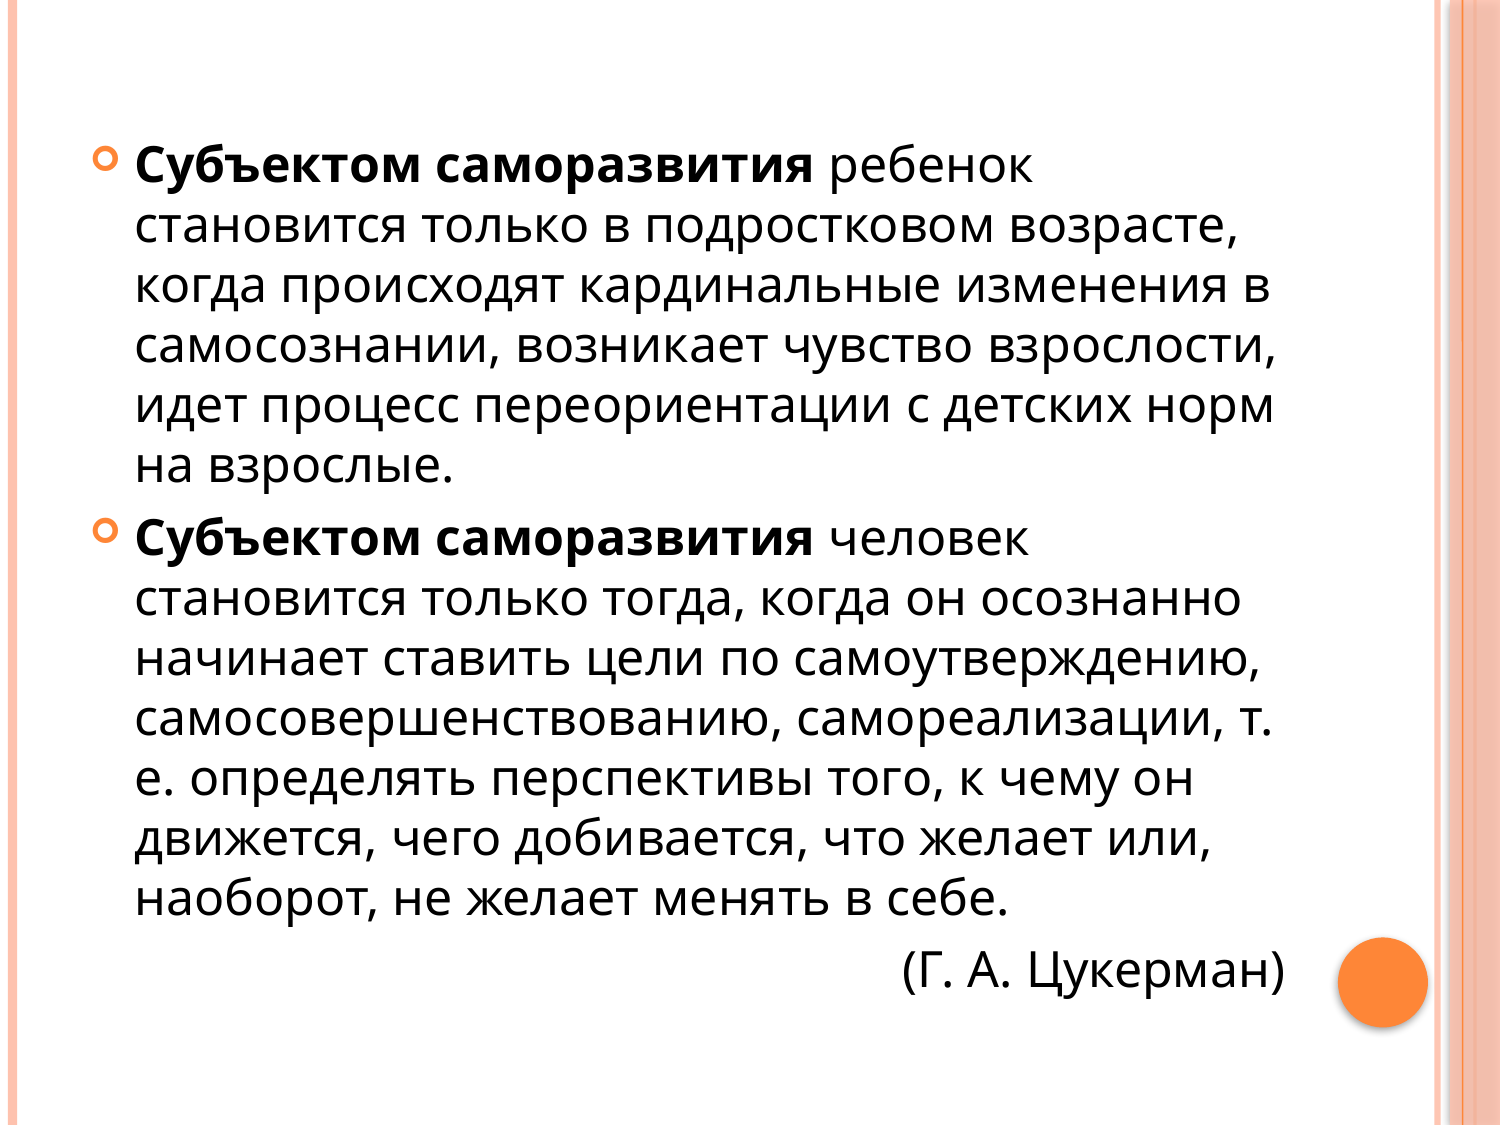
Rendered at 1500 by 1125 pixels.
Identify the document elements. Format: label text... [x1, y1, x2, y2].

list Субъектом саморазвития ребенок становится только в подростковом возрасте, когда происходят кардинальные изменения в самосознании, возникает чувство взрослости, идет процесс переориентации с детских норм на взрослые. Субъектом саморазвития человек становится только тогда, когда он осознанно начинает ставить цели по самоутверждению, самосовершенствованию, самореализации, т. е. определять перспективы того, к чему он движется, чего добивается, что желает или, наоборот, не желает менять в себе. (Г. А. Цукерман) [75, 125, 1300, 1062]
